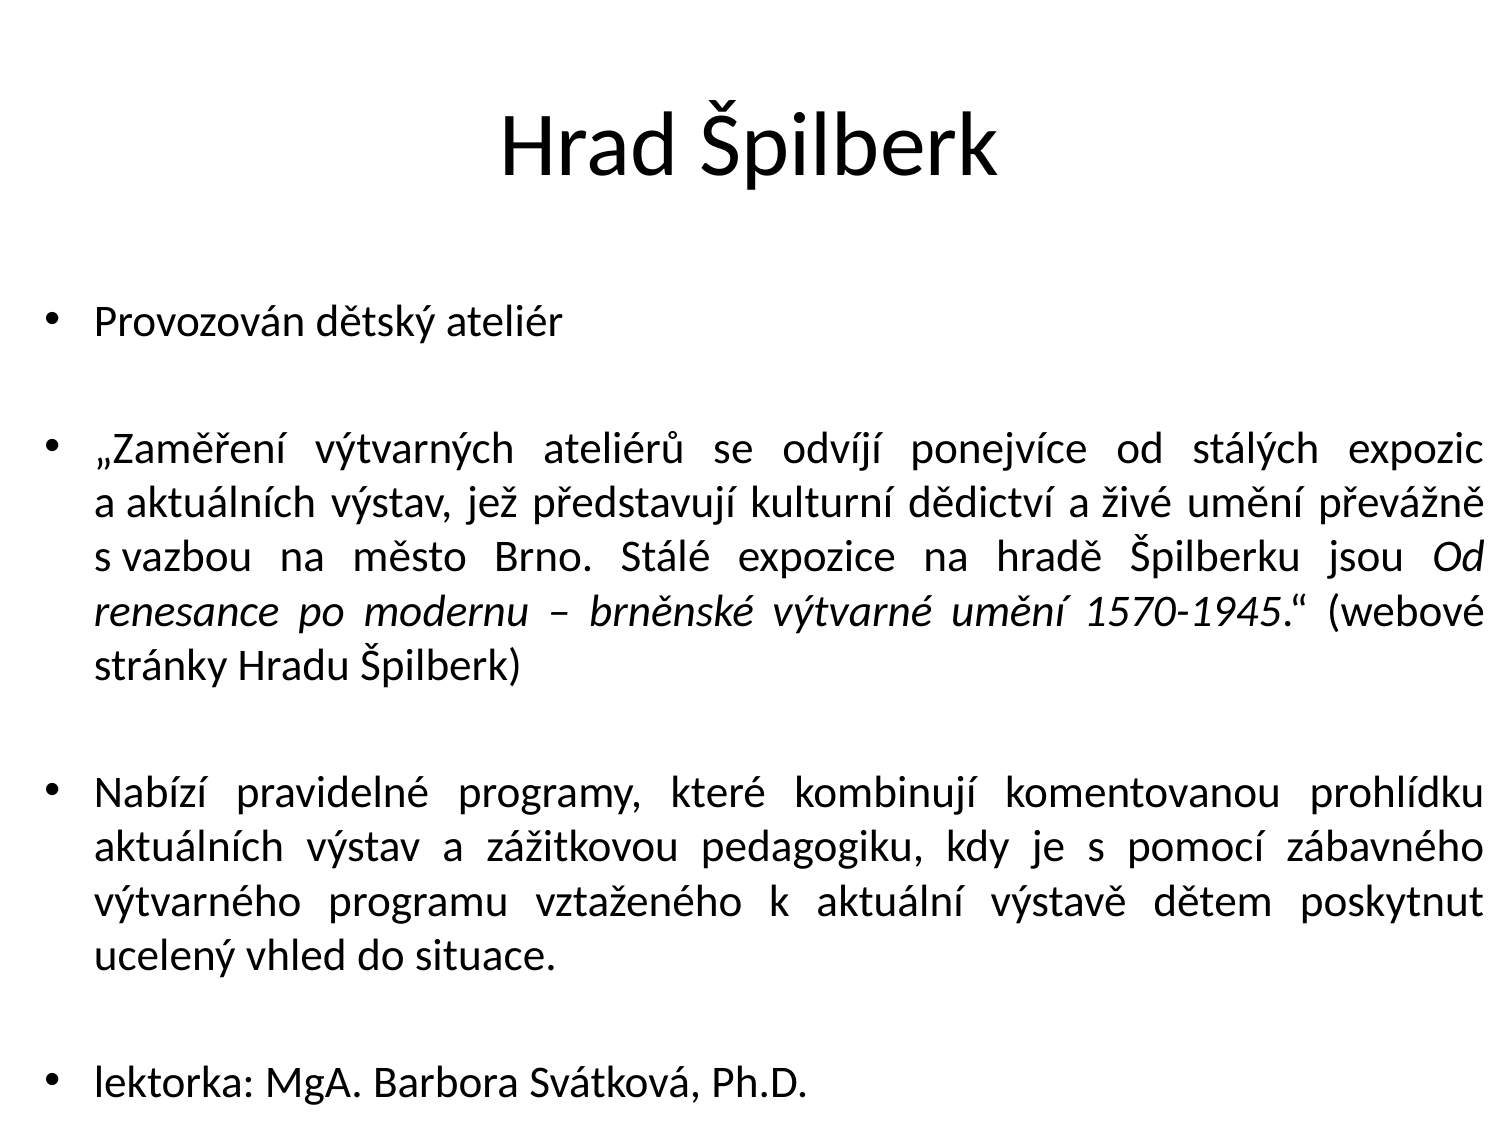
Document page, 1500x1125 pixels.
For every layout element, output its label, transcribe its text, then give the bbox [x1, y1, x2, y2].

title Hrad Špilberk [75, 45, 1425, 219]
list Provozován dětský ateliér „Zaměření výtvarných ateliérů se odvíjí ponejvíce od stálých expozic a aktuálních výstav, jež představují kulturní dědictví a živé umění převážně s vazbou na město Brno. Stálé expozice na hradě Špilberku jsou Od renesance po modernu – brněnské výtvarné umění 1570-1945.“ (webové stránky Hradu Špilberk) Nabízí pravidelné programy, které kombinují komentovanou prohlídku aktuálních výstav a zážitkovou pedagogiku, kdy je s pomocí zábavného výtvarného programu vztaženého k aktuální výstavě dětem poskytnut ucelený vhled do situace. lektorka: MgA. Barbora Svátková, Ph.D. [29, 219, 1500, 1125]
